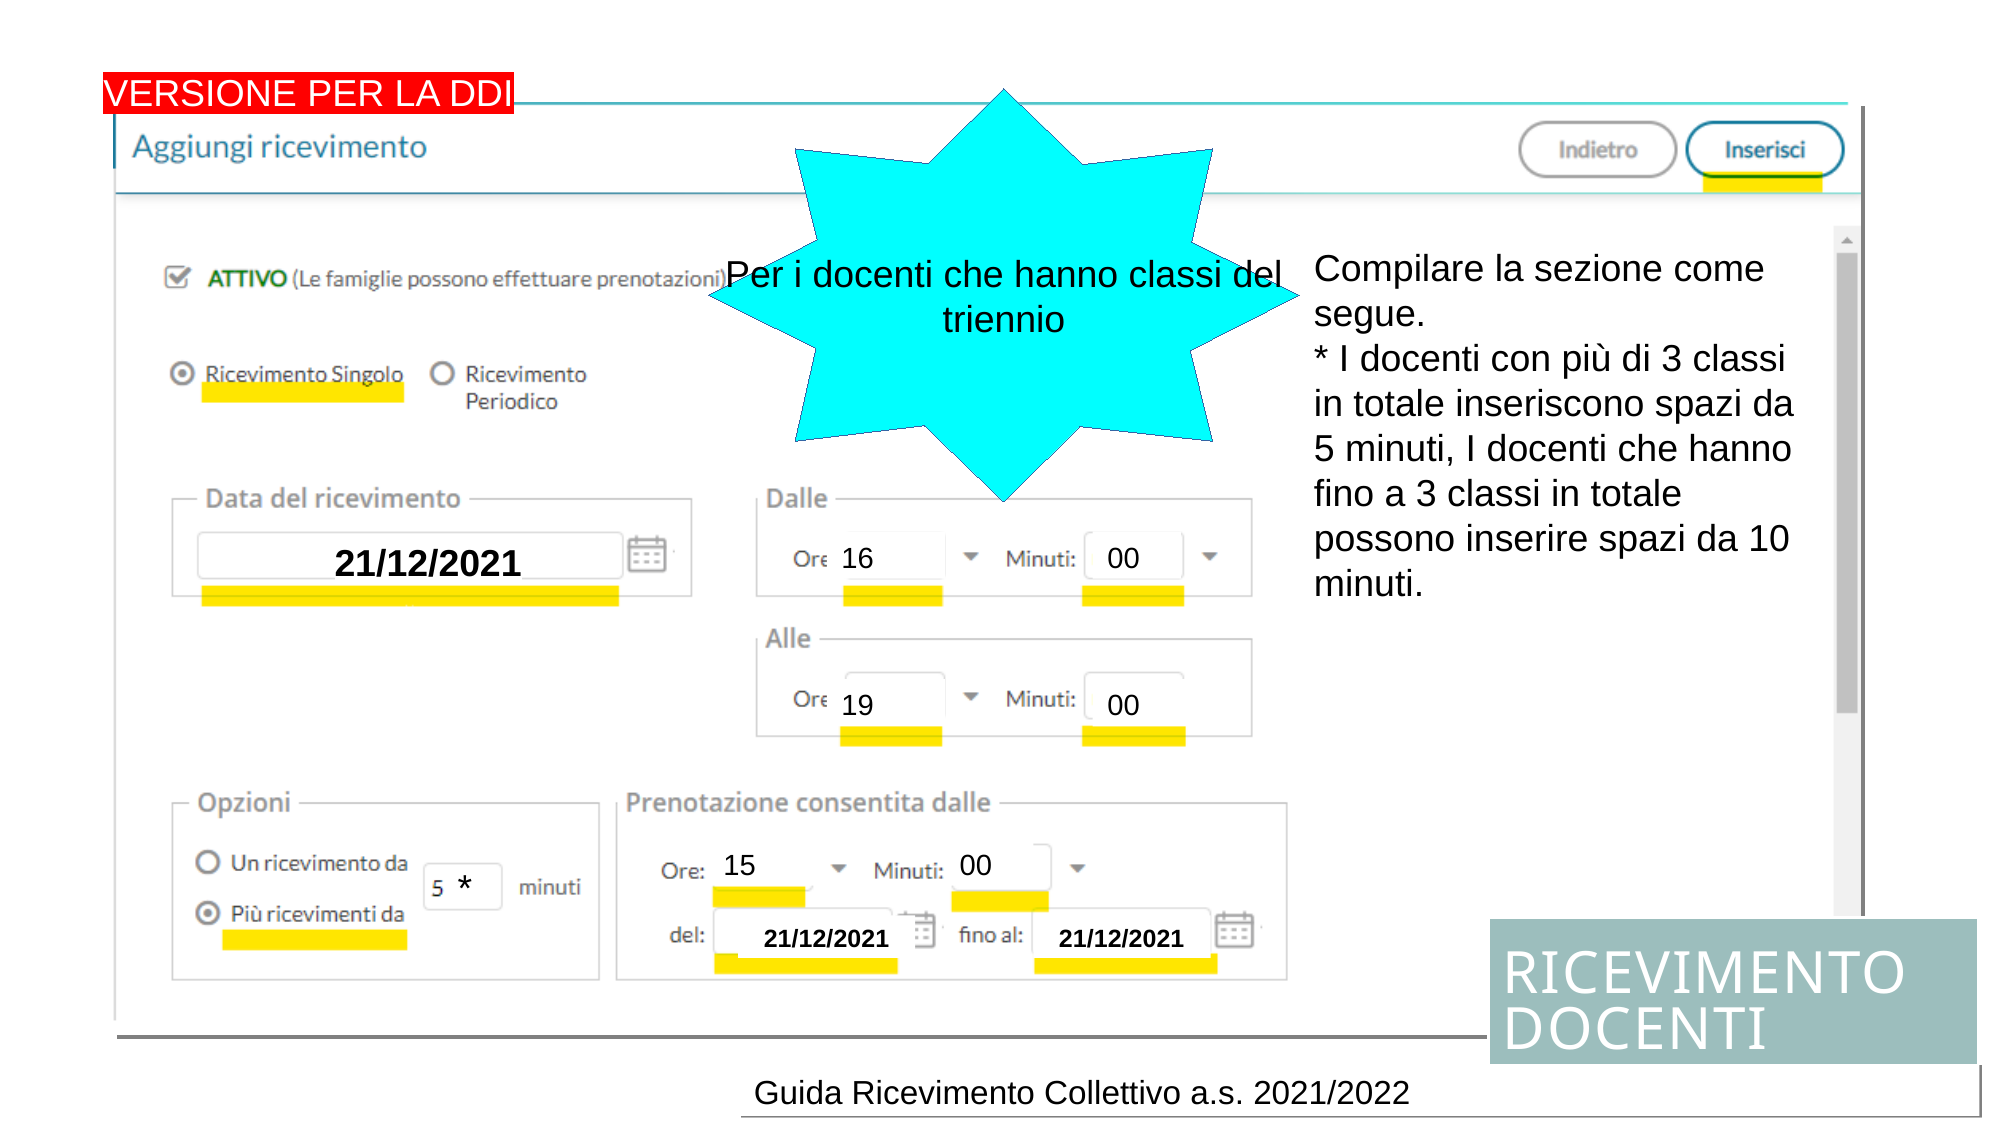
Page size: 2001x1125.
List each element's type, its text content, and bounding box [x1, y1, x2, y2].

text_box VERSIONE PER LA DDI [88, 61, 827, 118]
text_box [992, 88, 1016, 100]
picture [113, 102, 1861, 1035]
text_box Ricevimento docenti [1488, 917, 1979, 1064]
text_box Guida Ricevimento Collettivo a.s. 2021/2022 [739, 1064, 1980, 1116]
